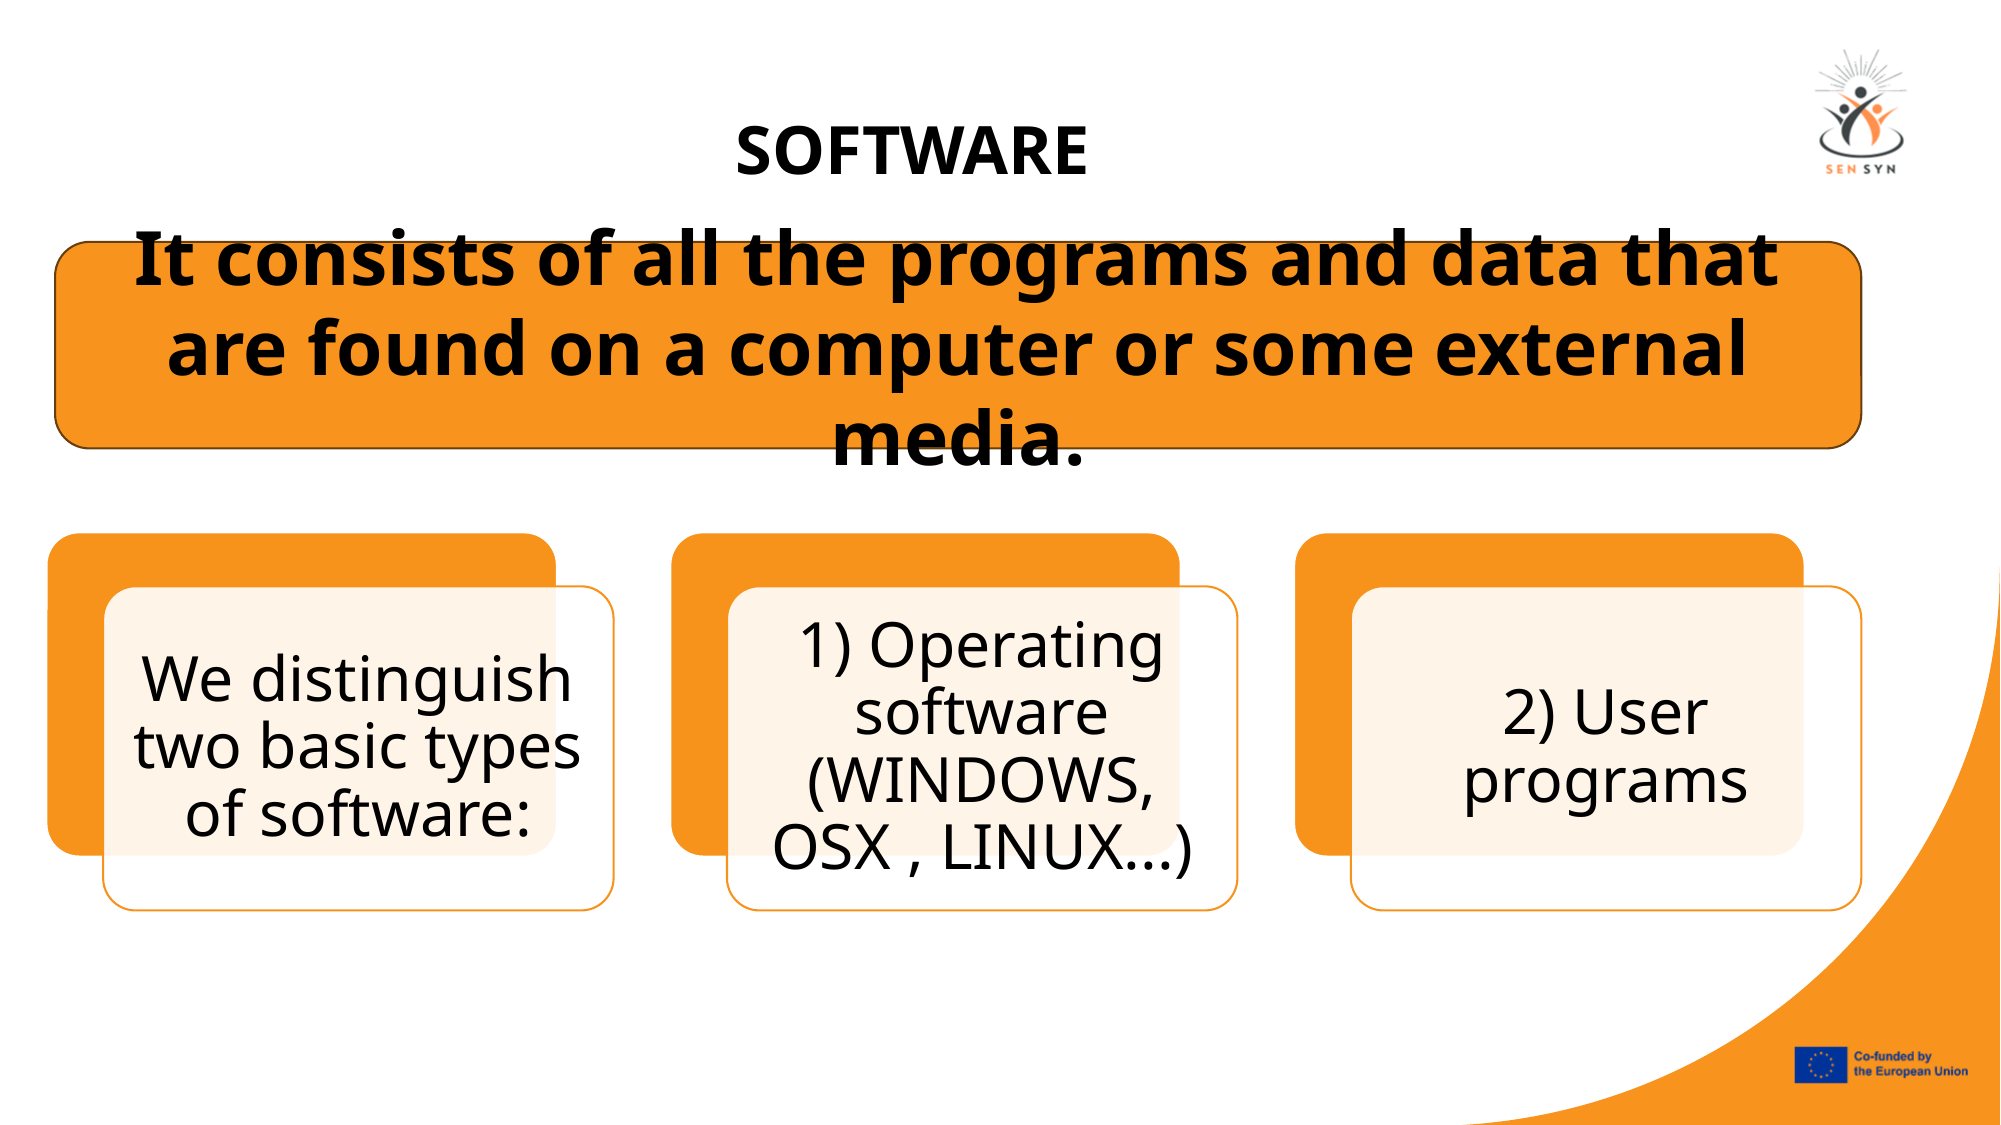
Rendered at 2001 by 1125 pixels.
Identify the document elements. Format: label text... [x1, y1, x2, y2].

picture [1748, 15, 1975, 243]
text_box It consists of all the programs and data that are found on a computer or some external media. [55, 241, 1862, 449]
picture [1791, 1044, 1975, 1086]
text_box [46, 532, 1862, 911]
title SOFTWARE [701, 37, 1125, 196]
